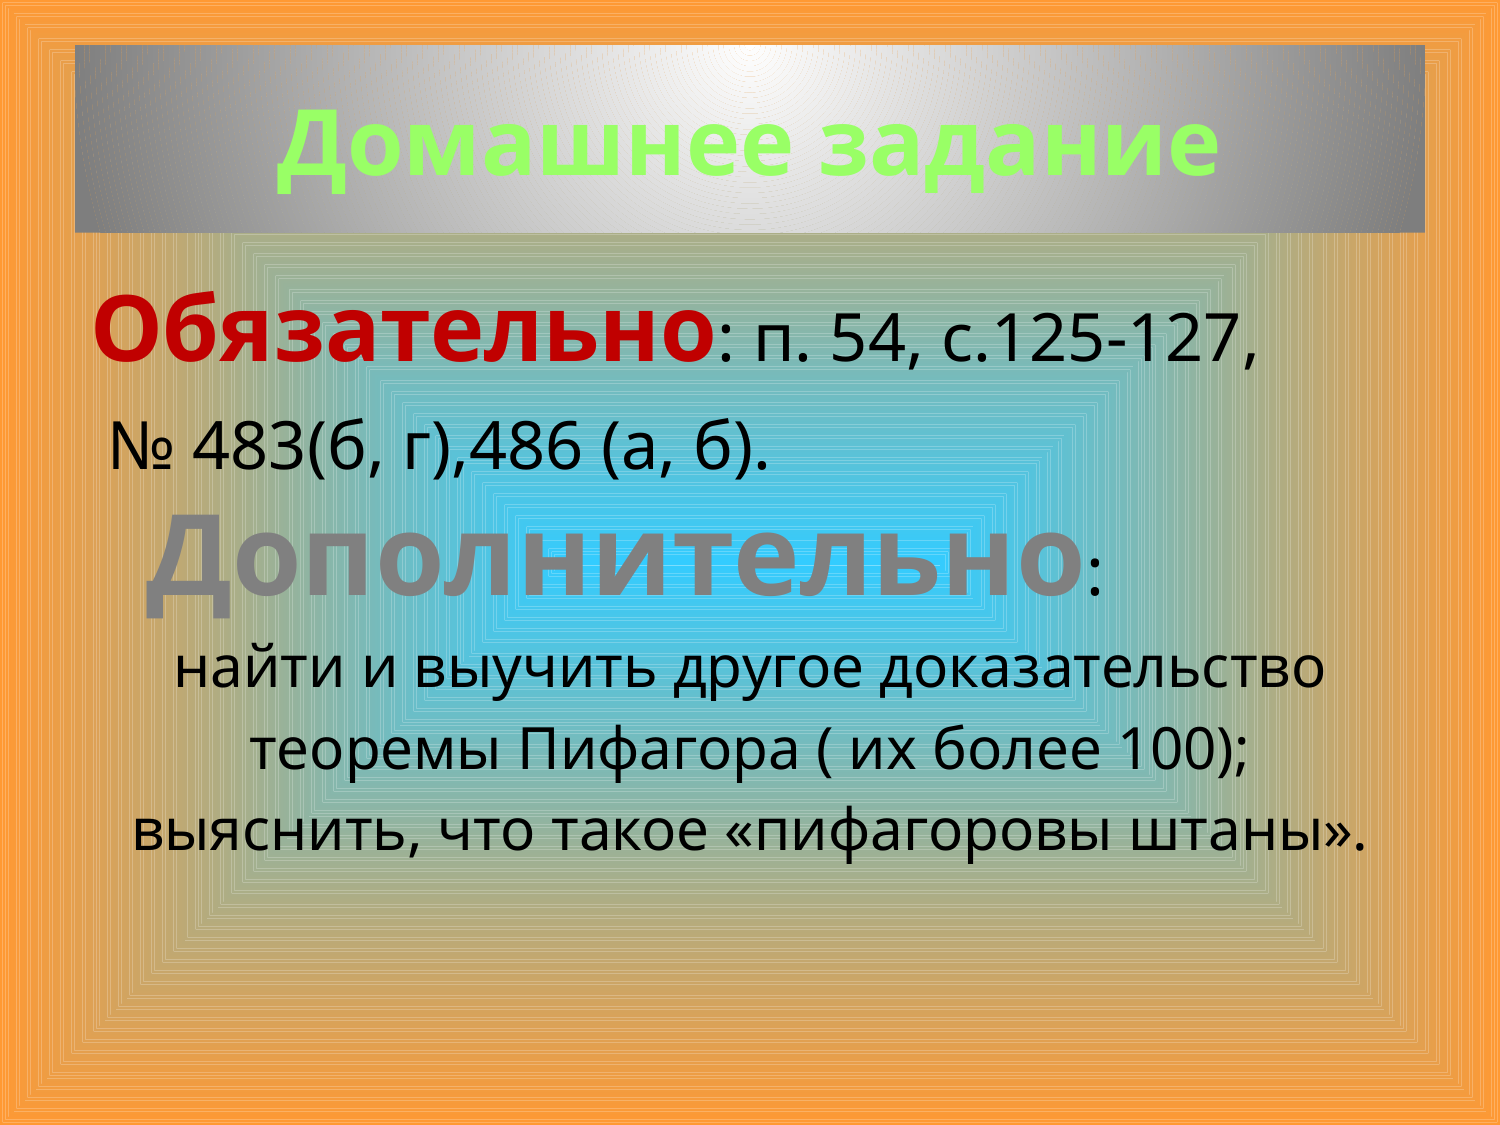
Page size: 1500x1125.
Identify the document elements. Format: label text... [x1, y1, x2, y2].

list Обязательно: п. 54, с.125-127, № 483(б, г),486 (а, б). Дополнительно: найти и выучить другое доказательство теоремы Пифагора ( их более 100); выяснить, что такое «пифагоровы штаны». [75, 262, 1425, 1005]
title Домашнее задание [75, 45, 1425, 233]
